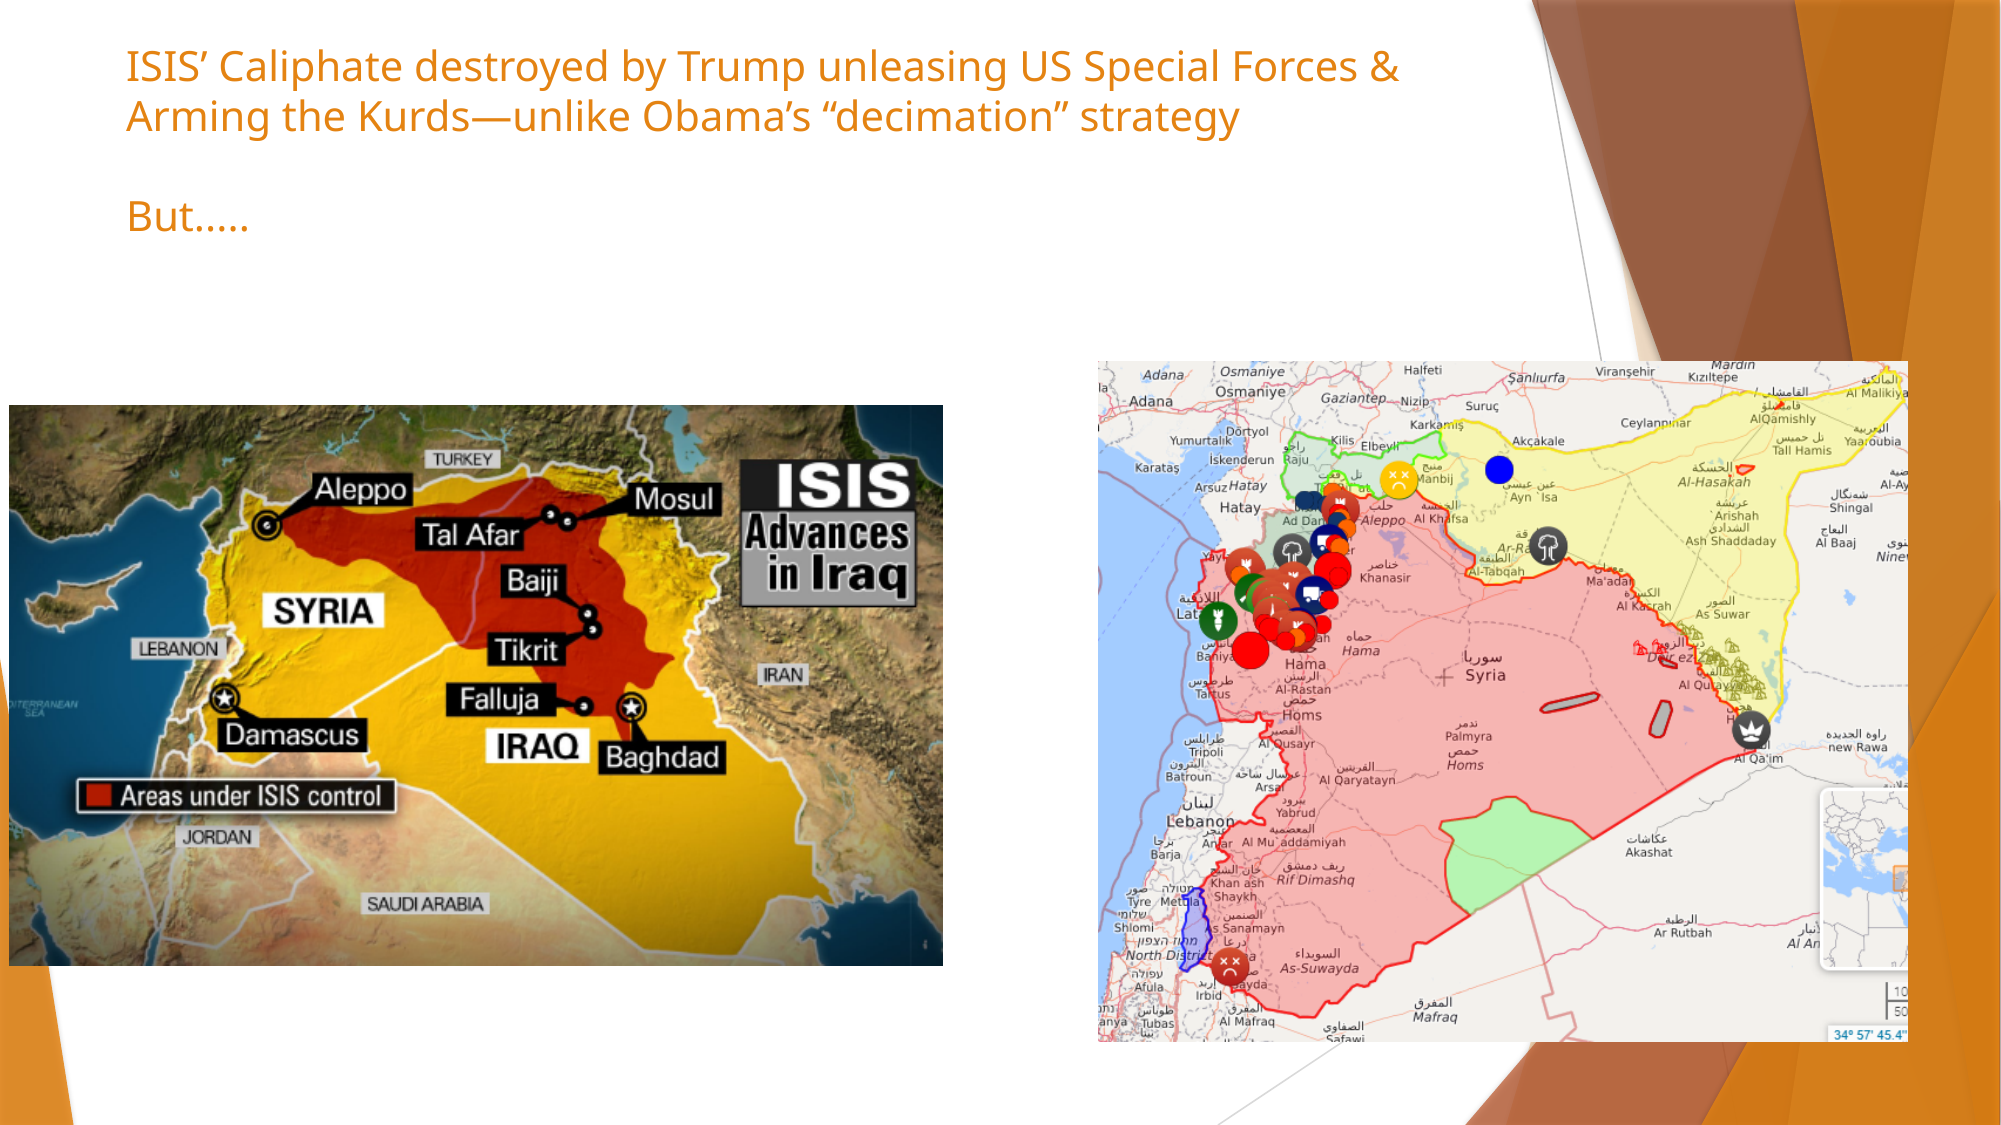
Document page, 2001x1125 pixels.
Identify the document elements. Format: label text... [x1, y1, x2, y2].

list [8, 405, 944, 967]
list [1098, 360, 1908, 1043]
title ISIS’ Caliphate destroyed by Trump unleasing US Special Forces & Arming the Kurds—unlike Obama’s “decimation” strategy But..... [111, 31, 1522, 317]
